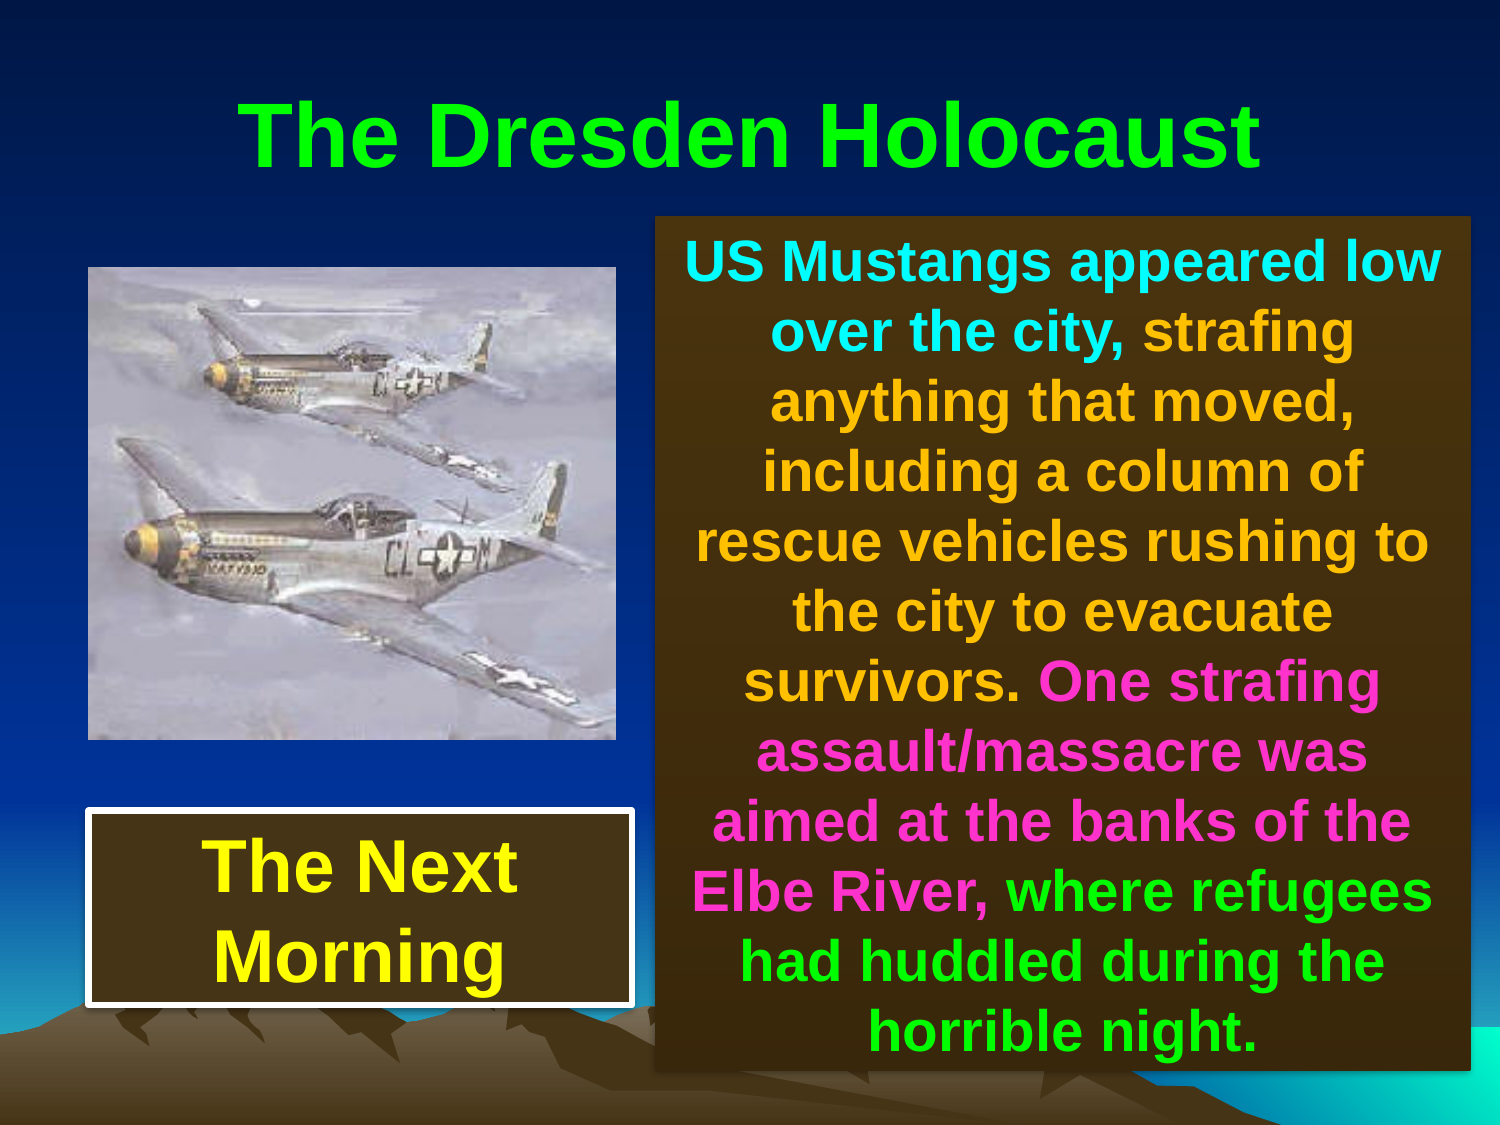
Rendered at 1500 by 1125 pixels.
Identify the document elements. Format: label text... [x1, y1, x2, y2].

text_box The Next Morning [85, 807, 635, 1008]
title The Dresden Holocaust [74, 37, 1426, 226]
text_box US Mustangs appeared low over the city, strafing anything that moved, including a column of rescue vehicles rushing to the city to evacuate survivors. One strafing assault/massacre was aimed at the banks of the Elbe River, where refugees had huddled during the horrible night. [655, 216, 1471, 1071]
picture [88, 266, 617, 740]
